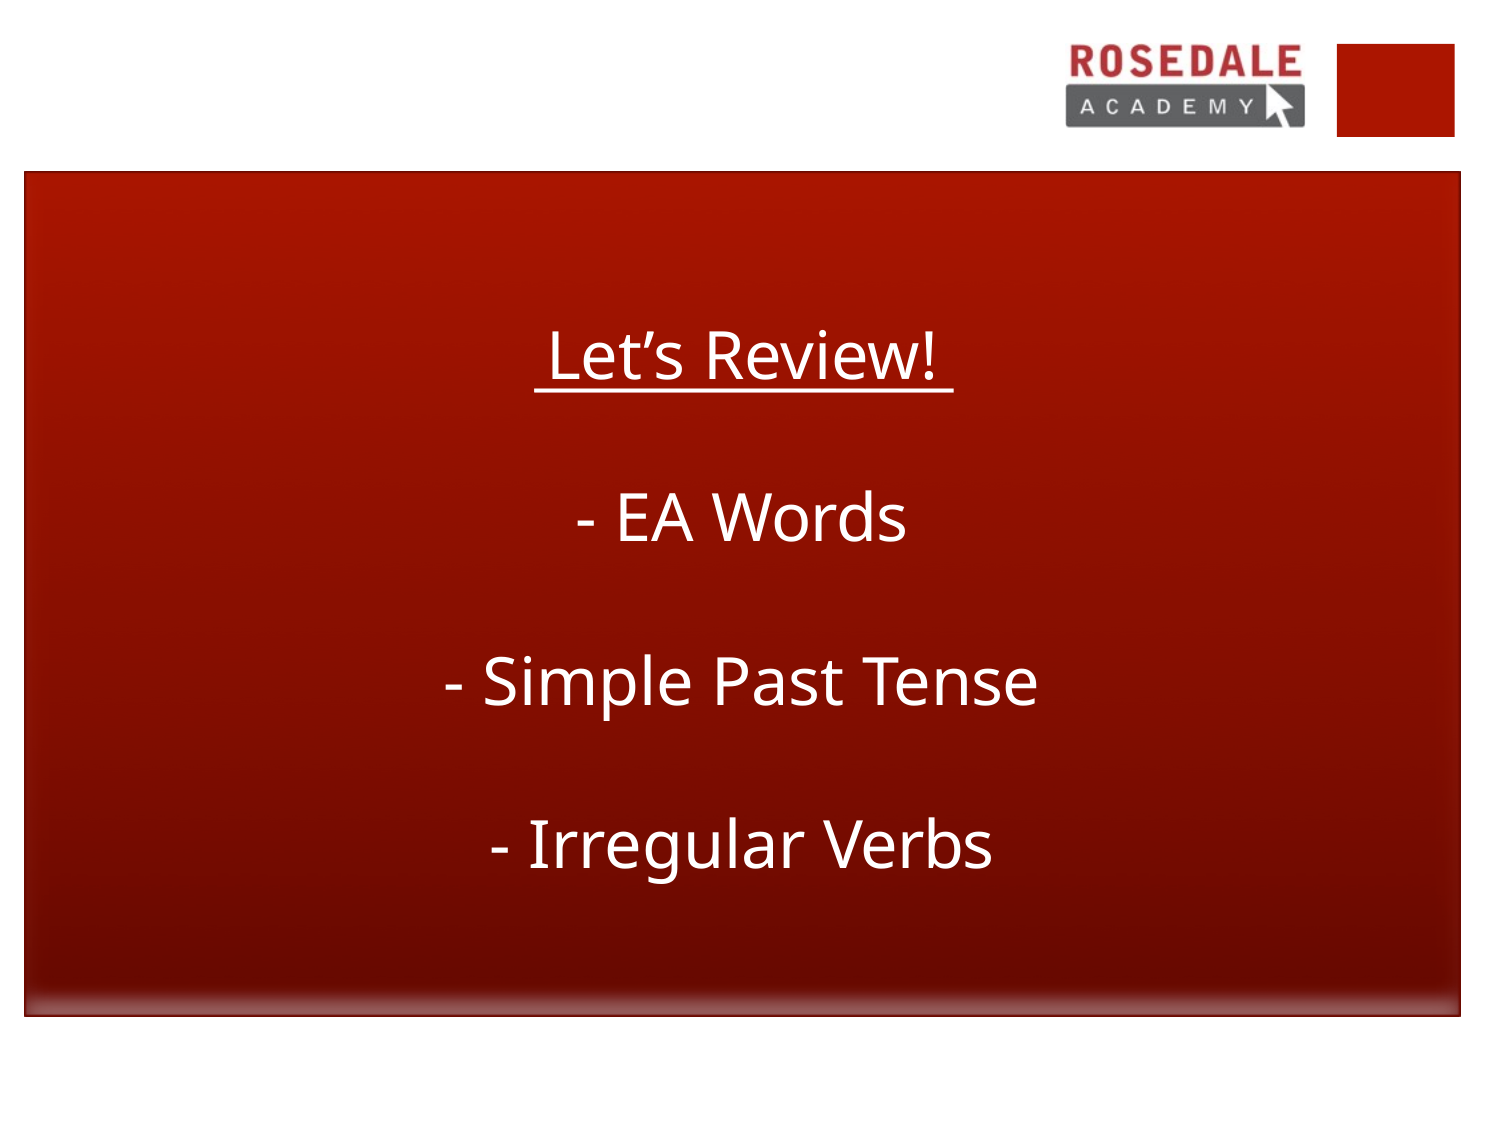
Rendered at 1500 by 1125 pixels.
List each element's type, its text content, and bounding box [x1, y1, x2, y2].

text_box [22, 169, 1462, 1018]
text_box [1065, 43, 1306, 129]
text_box Let’s Review! - EA Words - Simple Past Tense - Irregular Verbs [439, 310, 1045, 883]
text_box [1336, 43, 1455, 137]
